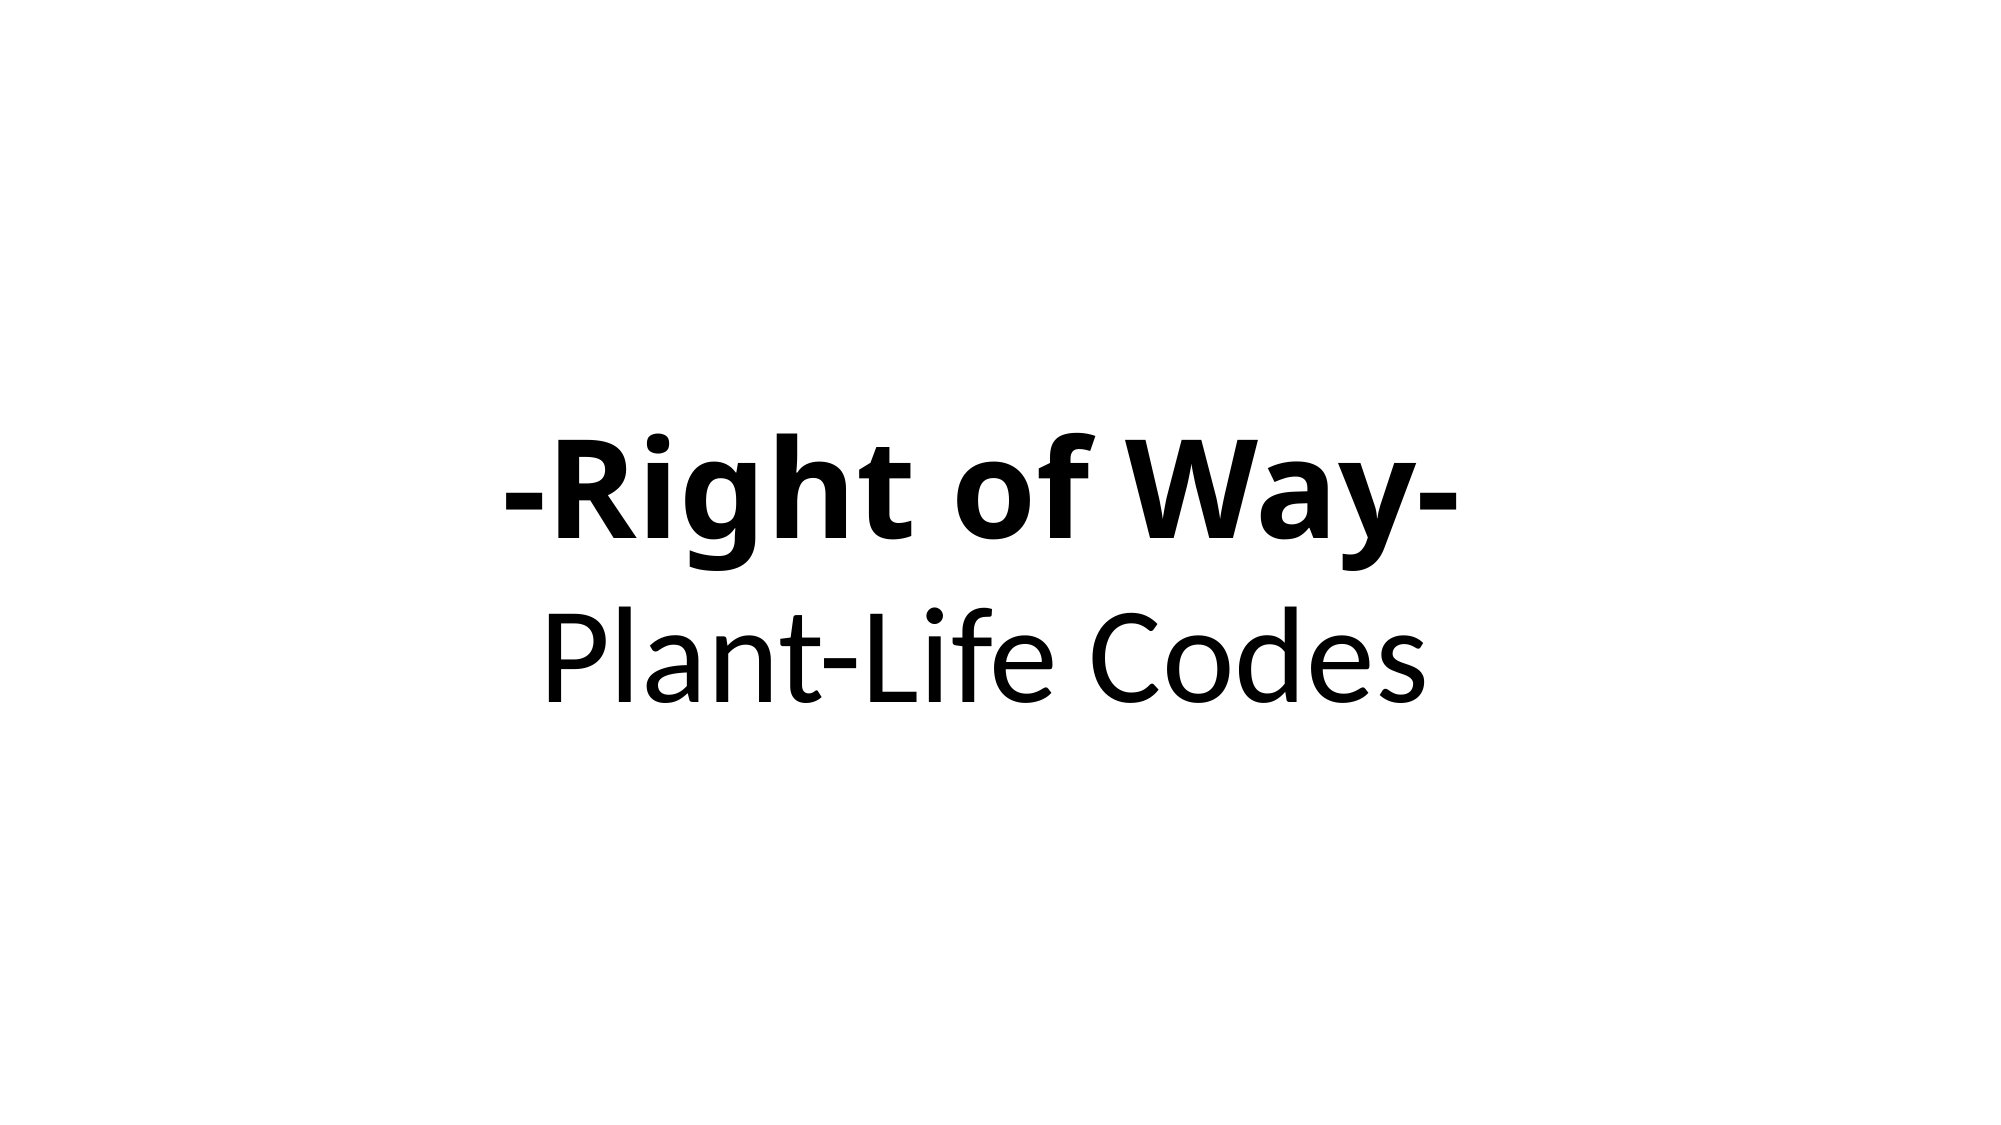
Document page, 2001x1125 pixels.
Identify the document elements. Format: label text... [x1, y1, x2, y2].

subtitle Plant-Life Codes [249, 575, 1750, 863]
title -Right of Way- [249, 184, 1750, 575]
